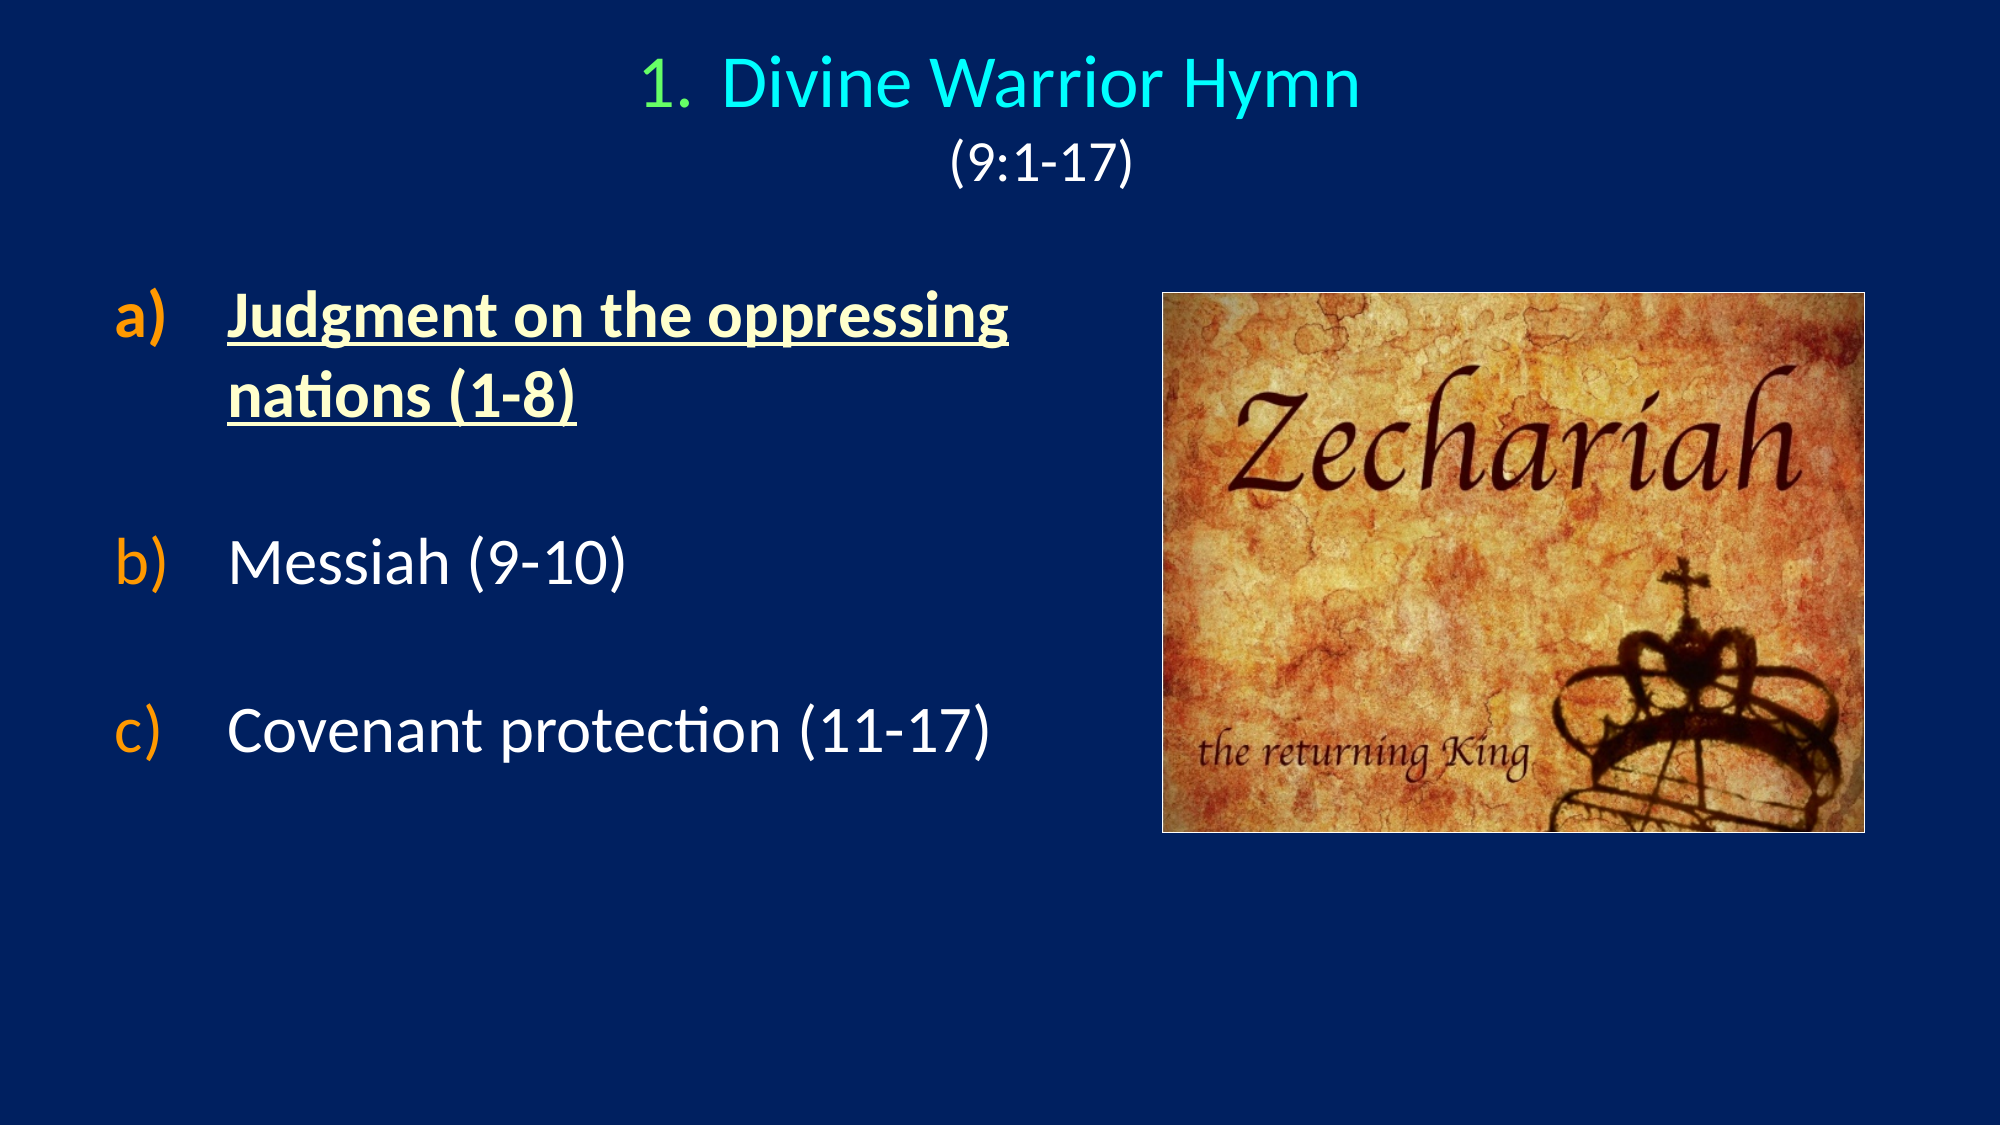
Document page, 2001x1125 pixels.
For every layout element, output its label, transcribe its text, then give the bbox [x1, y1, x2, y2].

picture [1162, 291, 1865, 834]
title Divine Warrior Hymn (9:1-17) [131, 37, 1869, 188]
list Judgment on the oppressing nations (1-8) Messiah (9-10) Covenant protection (11-17) [99, 262, 1051, 788]
